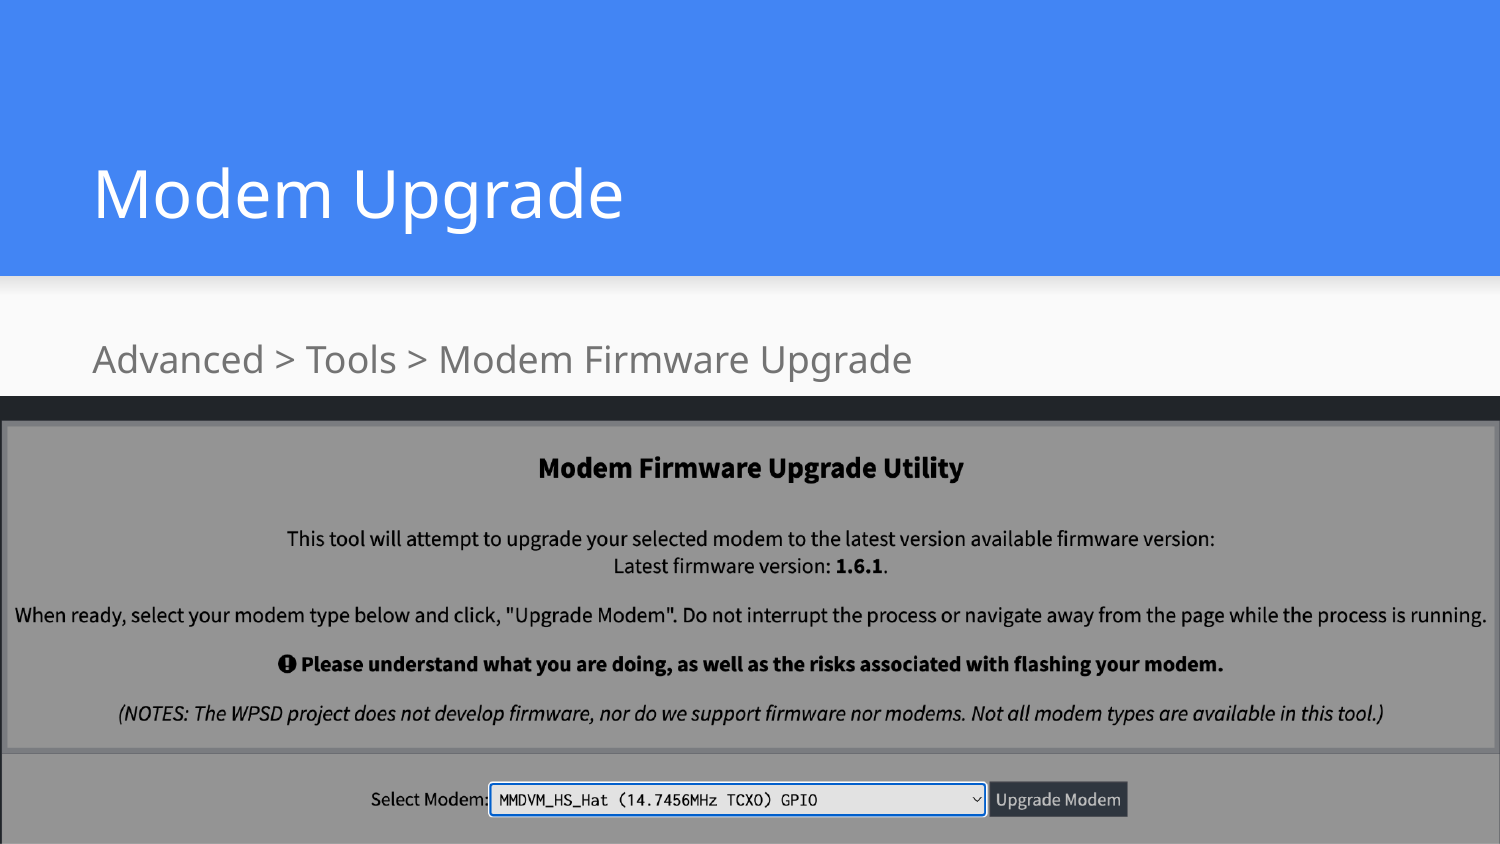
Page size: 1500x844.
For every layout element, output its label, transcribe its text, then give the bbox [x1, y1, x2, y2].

picture [0, 395, 1500, 844]
list Advanced > Tools > Modem Firmware Upgrade [77, 314, 1427, 394]
title Modem Upgrade [77, 121, 1427, 248]
